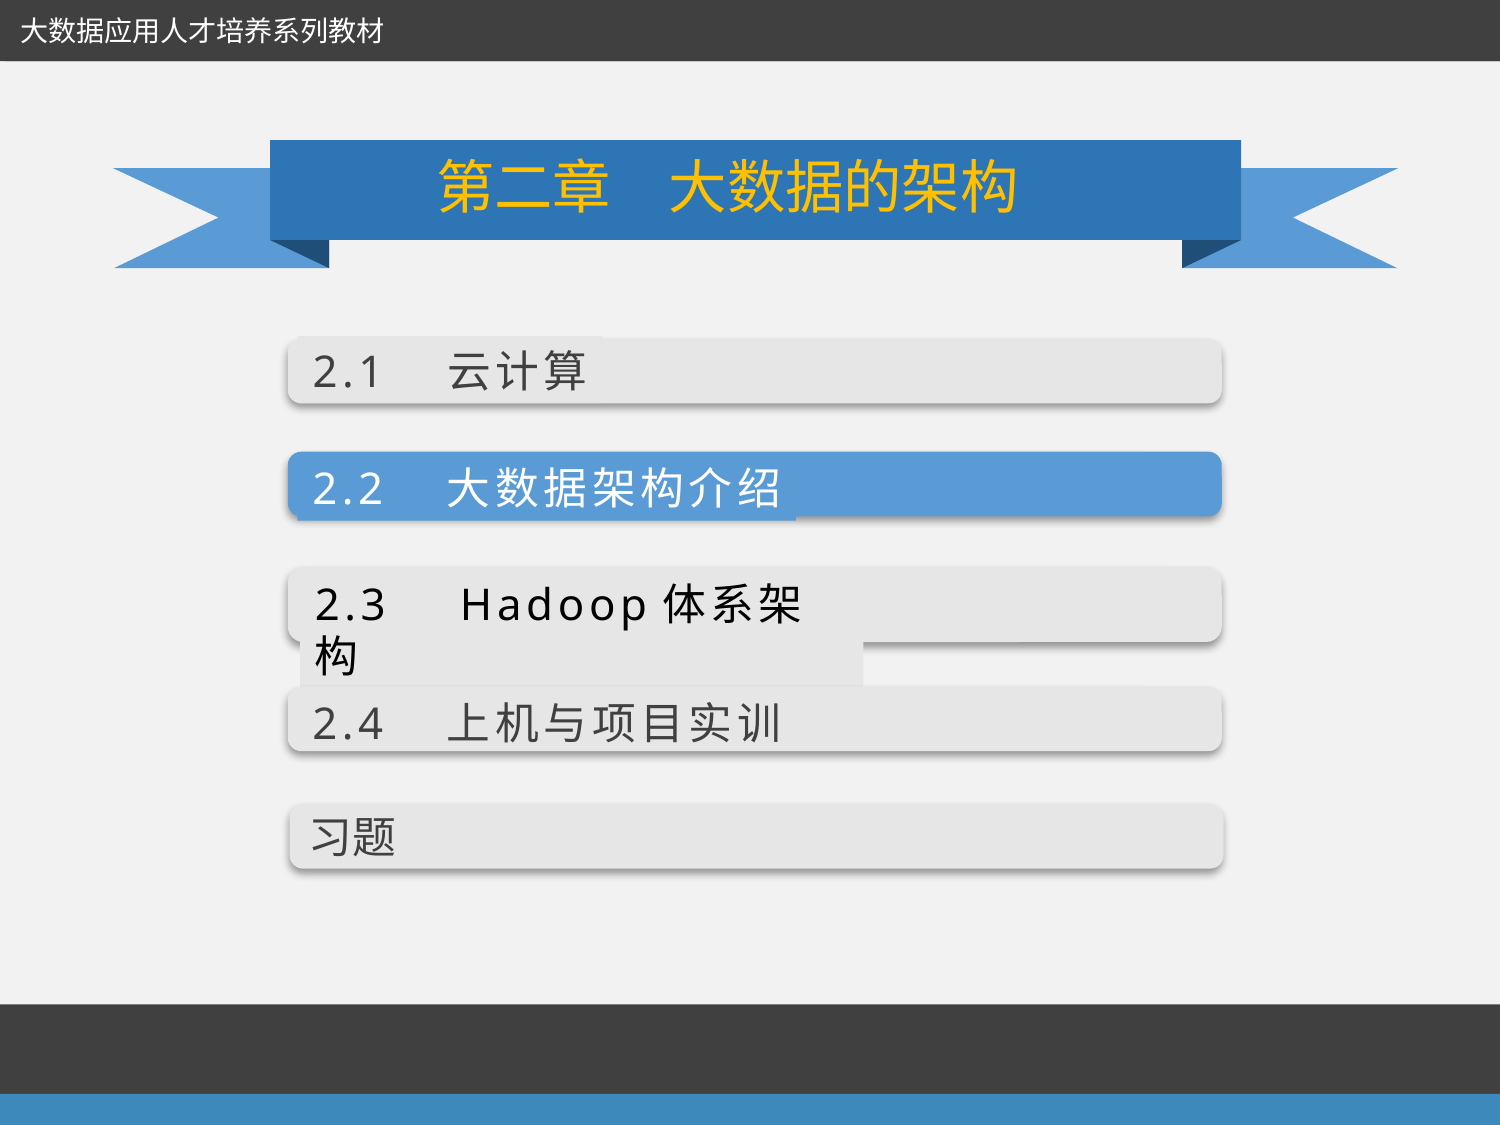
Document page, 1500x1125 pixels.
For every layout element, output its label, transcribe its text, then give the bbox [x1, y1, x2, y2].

text_box [0, 1093, 1500, 1125]
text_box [287, 451, 1222, 522]
text_box [0, 1003, 1500, 1093]
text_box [113, 139, 1399, 269]
text_box 习题 [288, 802, 1225, 870]
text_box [287, 686, 1222, 757]
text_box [287, 567, 1222, 643]
text_box [0, 0, 4, 62]
text_box 大数据应用人才培养系列教材 [4, 0, 1500, 62]
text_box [287, 335, 1222, 404]
